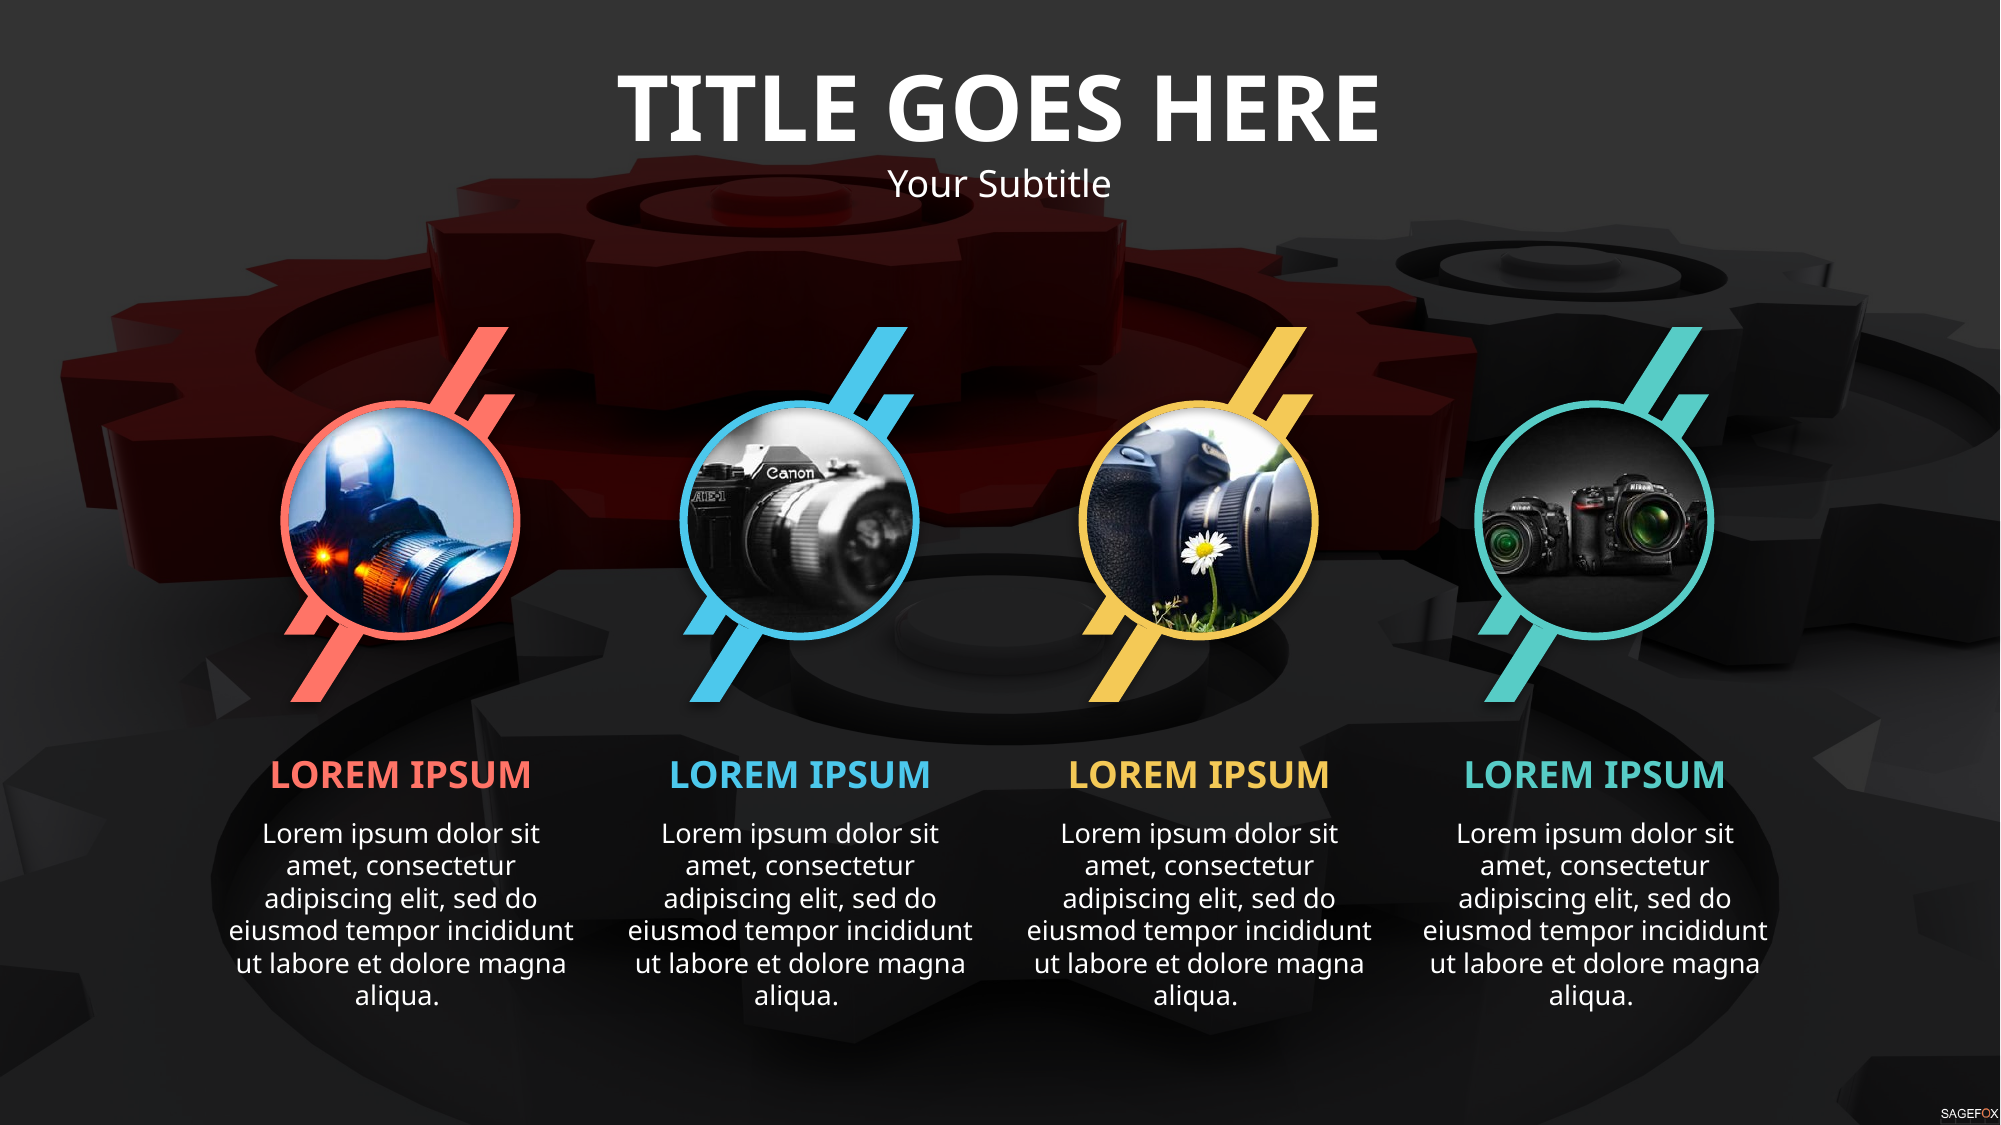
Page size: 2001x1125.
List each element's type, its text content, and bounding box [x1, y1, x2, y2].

text_box TITLE GOES HERE Your Subtitle [548, 42, 1452, 212]
text_box LOREM IPSUM Lorem ipsum dolor sit amet, consectetur adipiscing elit, sed do eiusmod tempor incididunt ut labore et dolore magna aliqua. [217, 746, 585, 1017]
text_box [293, 419, 506, 631]
text_box [678, 326, 921, 704]
text_box [694, 419, 907, 631]
text_box LOREM IPSUM Lorem ipsum dolor sit amet, consectetur adipiscing elit, sed do eiusmod tempor incididunt ut labore et dolore magna aliqua. [616, 746, 984, 1017]
text_box [279, 326, 522, 704]
text_box LOREM IPSUM Lorem ipsum dolor sit amet, consectetur adipiscing elit, sed do eiusmod tempor incididunt ut labore et dolore magna aliqua. [1411, 746, 1779, 1017]
text_box [1077, 326, 1320, 704]
text_box [1092, 419, 1304, 631]
text_box [1473, 326, 1716, 704]
text_box LOREM IPSUM Lorem ipsum dolor sit amet, consectetur adipiscing elit, sed do eiusmod tempor incididunt ut labore et dolore magna aliqua. [1015, 746, 1383, 1017]
text_box [1487, 419, 1700, 631]
picture [0, 0, 2001, 1125]
